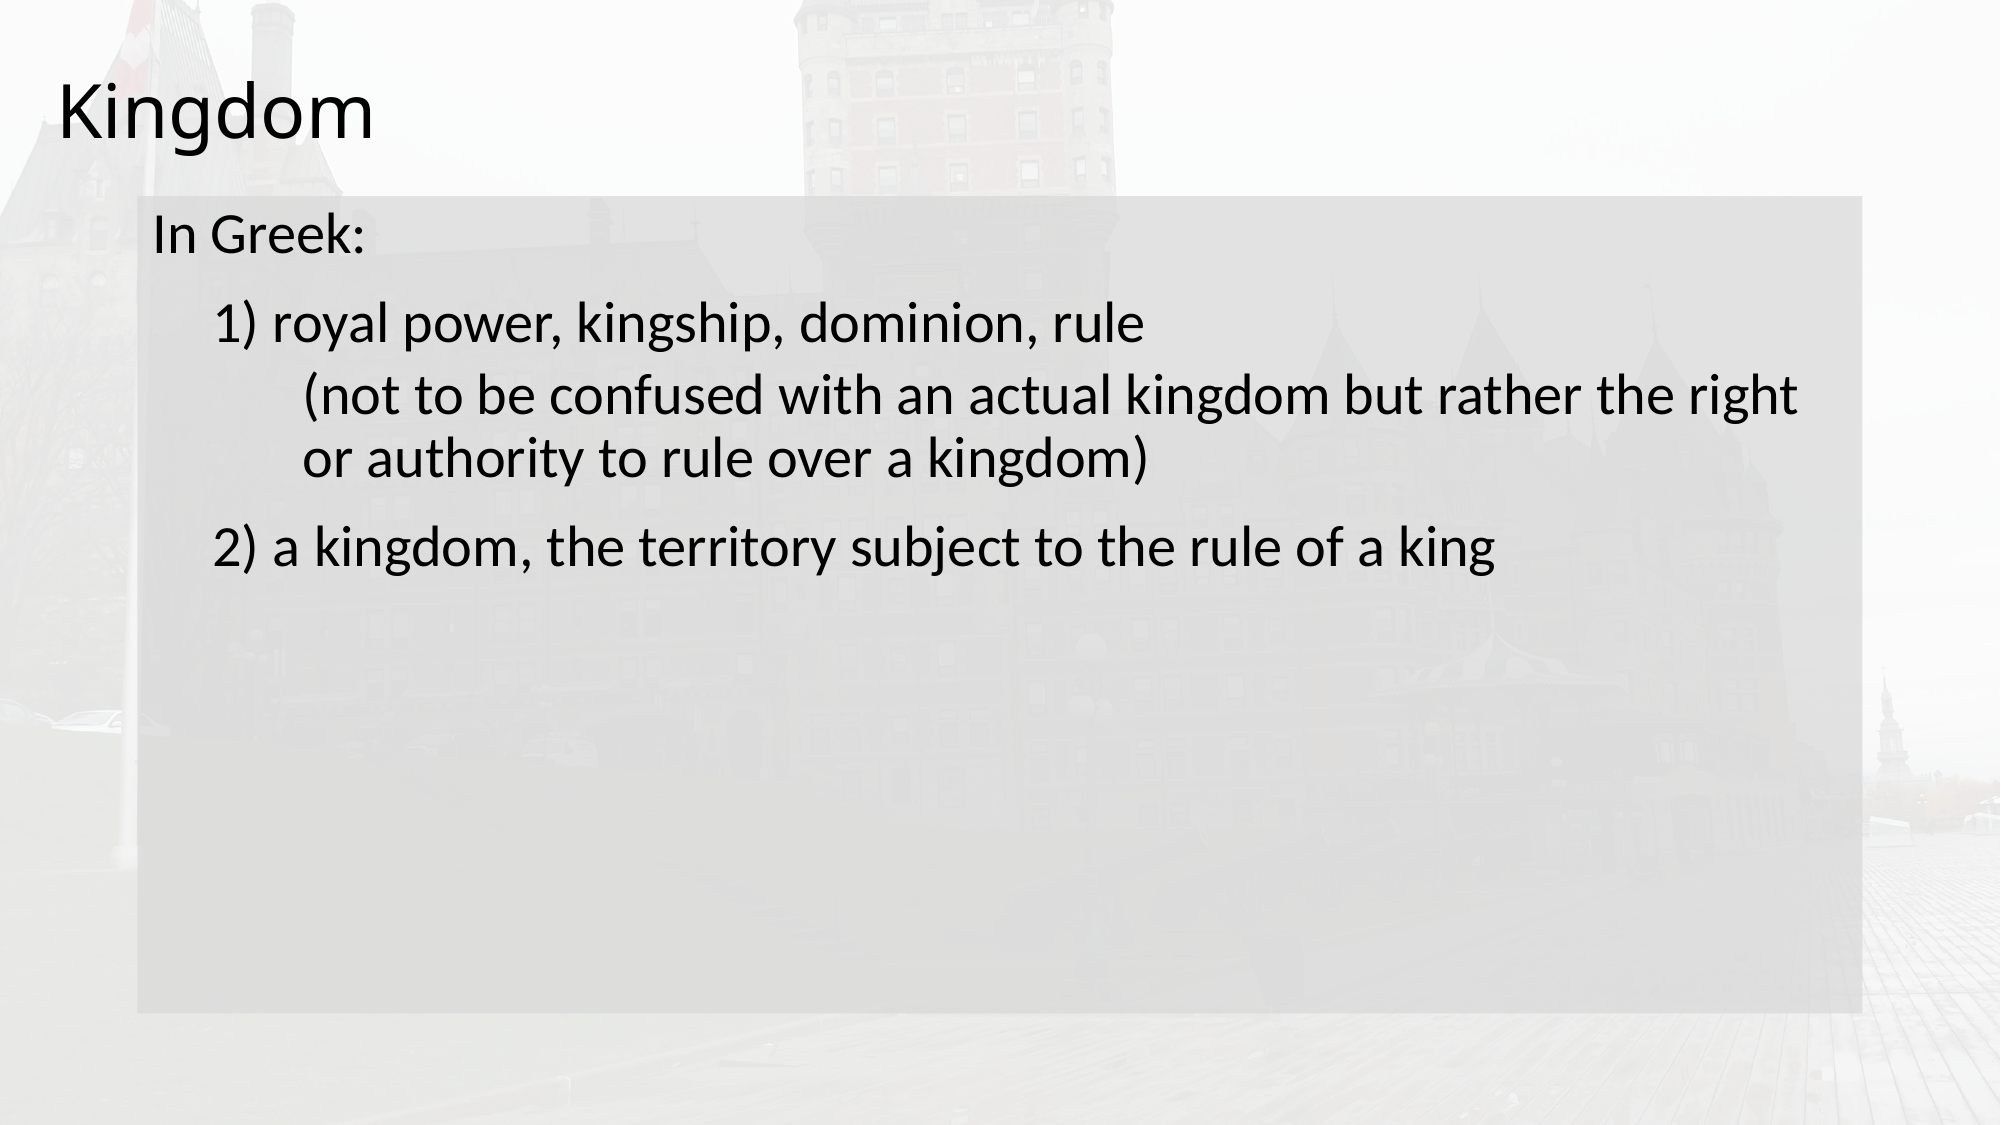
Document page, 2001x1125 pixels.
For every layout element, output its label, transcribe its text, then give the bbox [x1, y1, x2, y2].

list In Greek: 1) royal power, kingship, dominion, rule (not to be confused with an actual kingdom but rather the right or authority to rule over a kingdom) 2) a kingdom, the territory subject to the rule of a king [137, 196, 1863, 1014]
title Kingdom [41, 59, 1863, 169]
